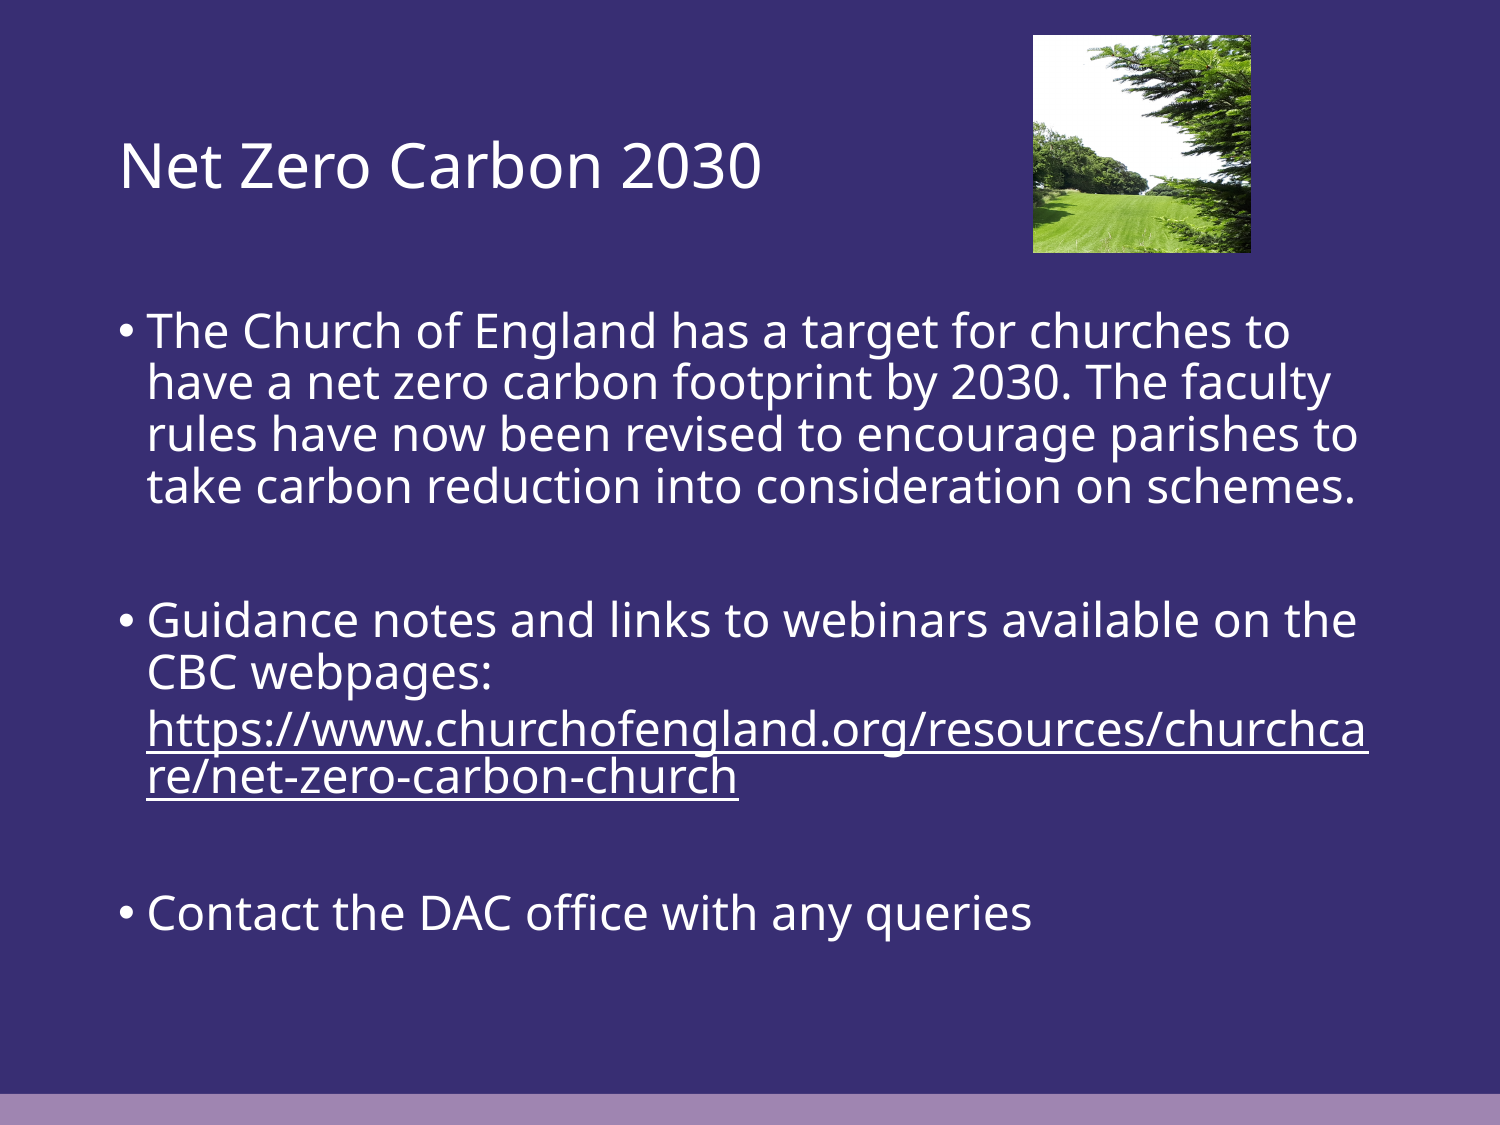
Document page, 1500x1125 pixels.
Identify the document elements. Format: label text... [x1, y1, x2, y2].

title Net Zero Carbon 2030 [103, 59, 1397, 278]
list The Church of England has a target for churches to have a net zero carbon footprint by 2030. The faculty rules have now been revised to encourage parishes to take carbon reduction into consideration on schemes. Guidance notes and links to webinars available on the CBC webpages: https://www.churchofengland.org/resources/churchcare/net-zero-carbon-church Contact the DAC office with any queries [103, 299, 1397, 1014]
picture [1033, 35, 1251, 253]
